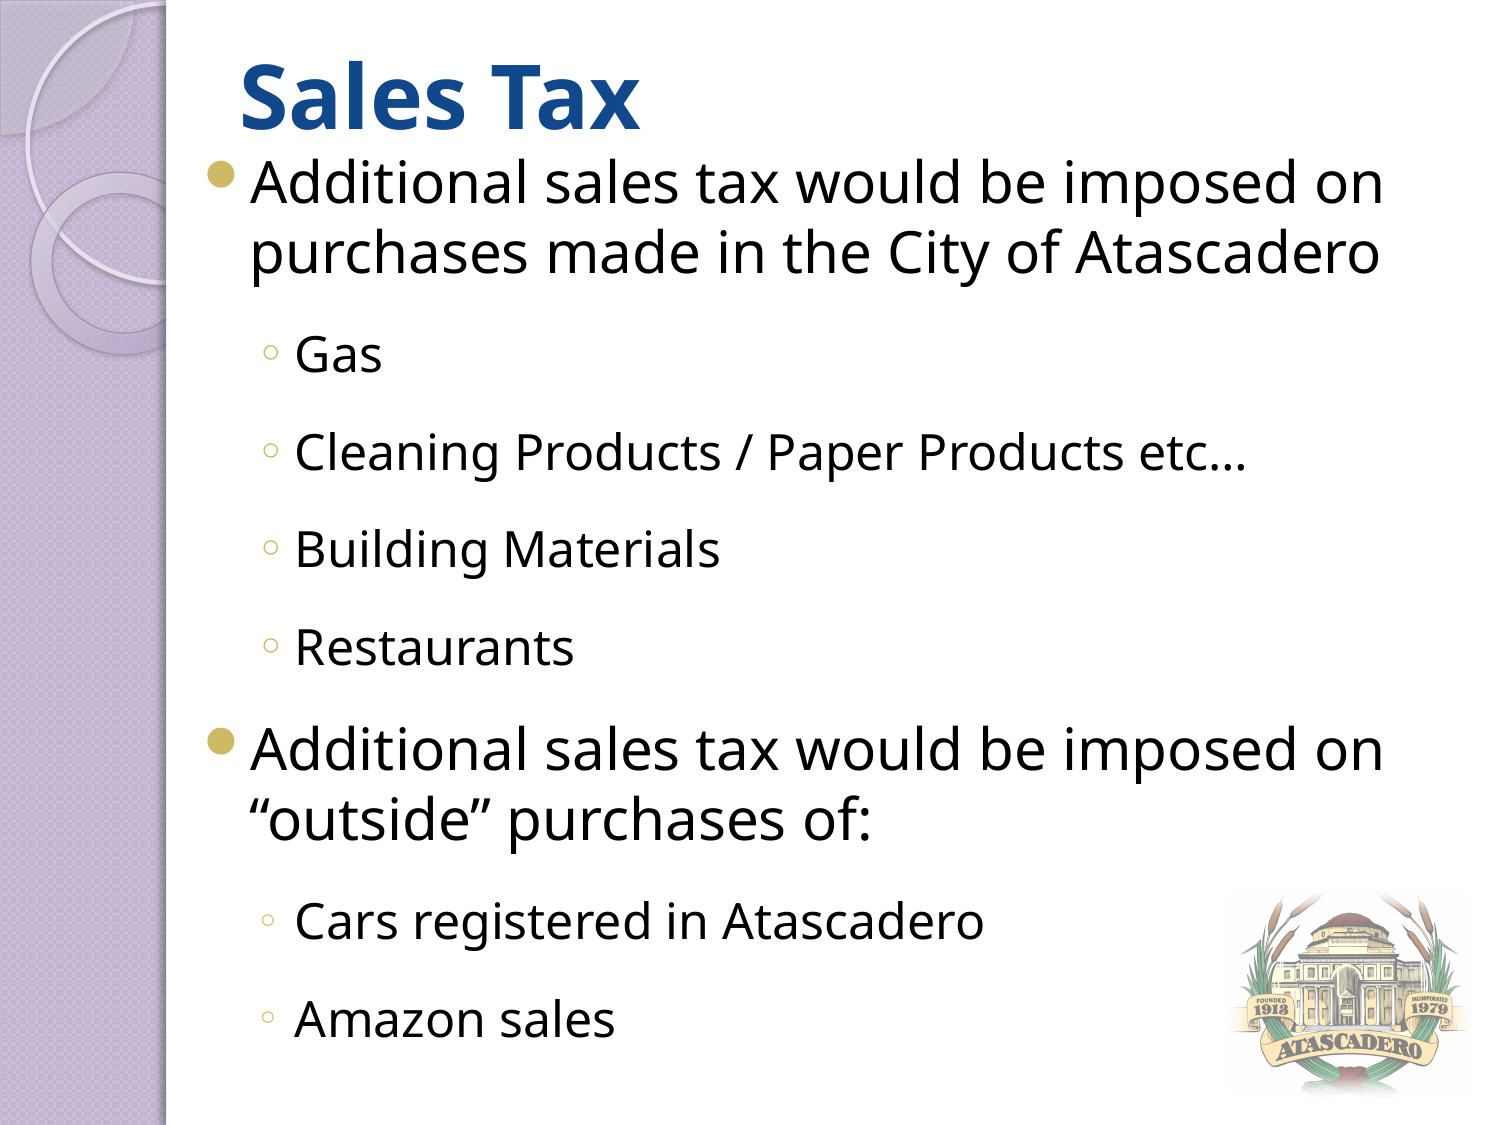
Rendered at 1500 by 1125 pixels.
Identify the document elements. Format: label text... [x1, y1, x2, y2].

title Sales Tax [225, 0, 1456, 137]
list Additional sales tax would be imposed on purchases made in the City of Atascadero Gas Cleaning Products / Paper Products etc… Building Materials Restaurants Additional sales tax would be imposed on “outside” purchases of: Cars registered in Atascadero Amazon sales [174, 137, 1500, 1125]
